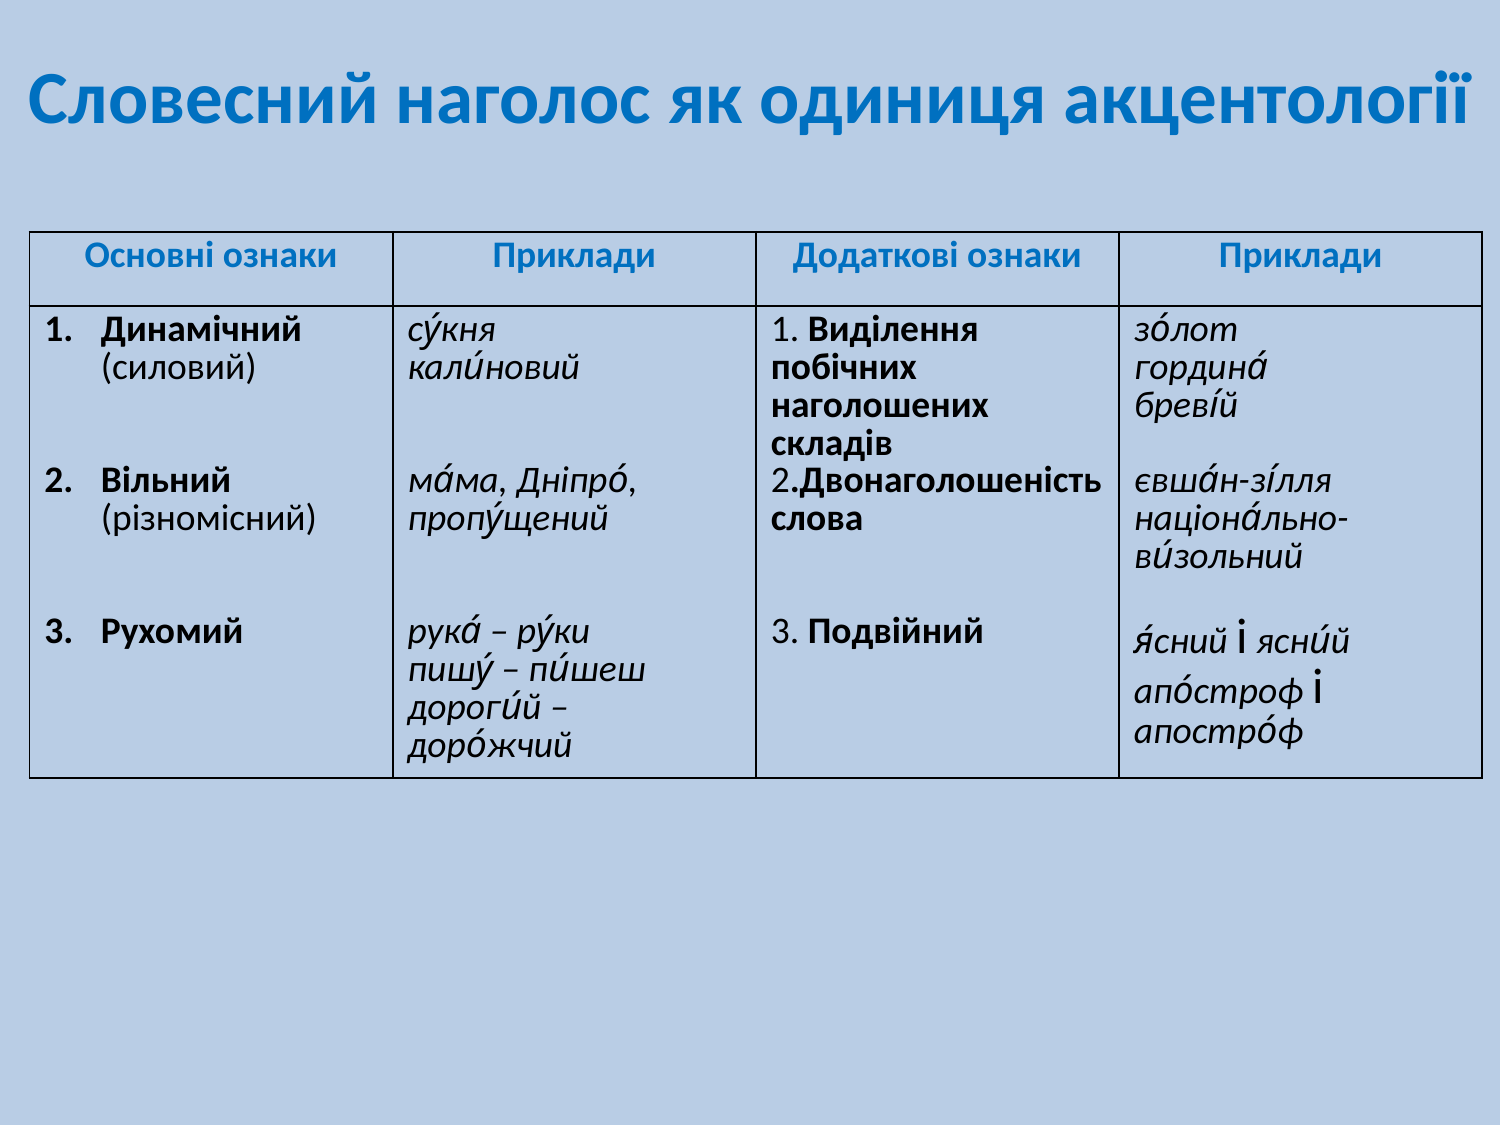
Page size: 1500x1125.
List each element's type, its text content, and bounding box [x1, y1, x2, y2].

title Словесний наголос як одиниця акцентології [0, 0, 1500, 188]
